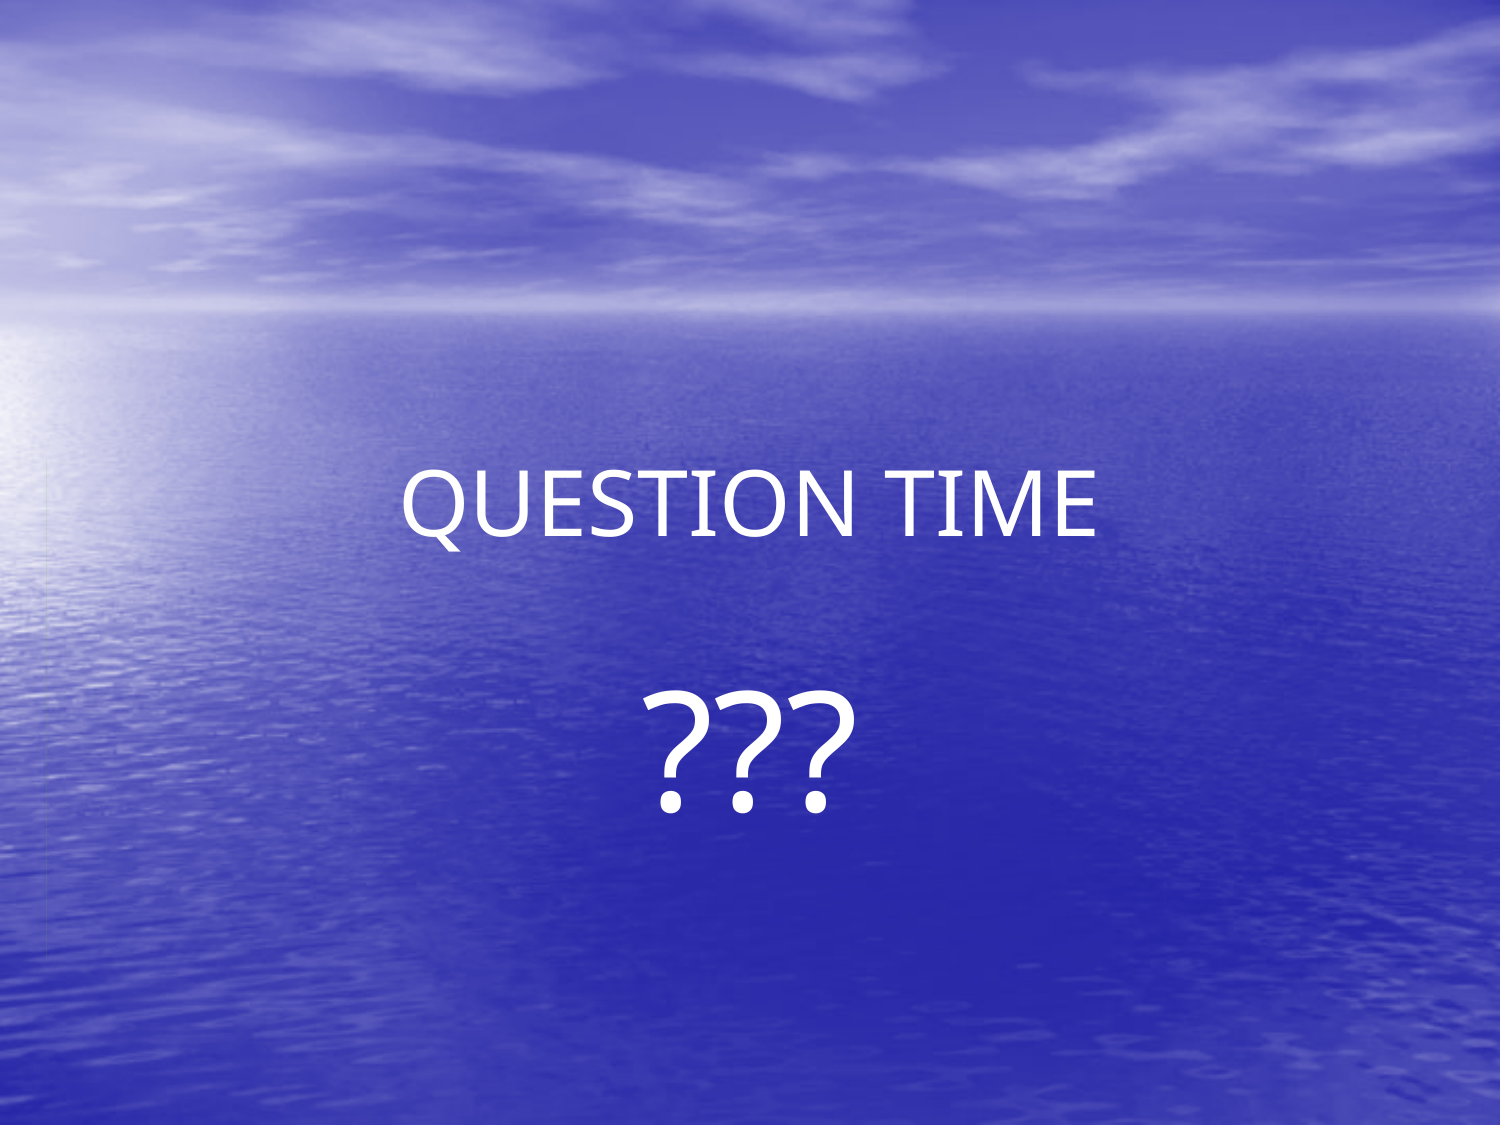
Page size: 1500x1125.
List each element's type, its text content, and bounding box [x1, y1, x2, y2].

subtitle ??? [224, 637, 1276, 926]
title QUESTION TIME [112, 327, 1388, 563]
